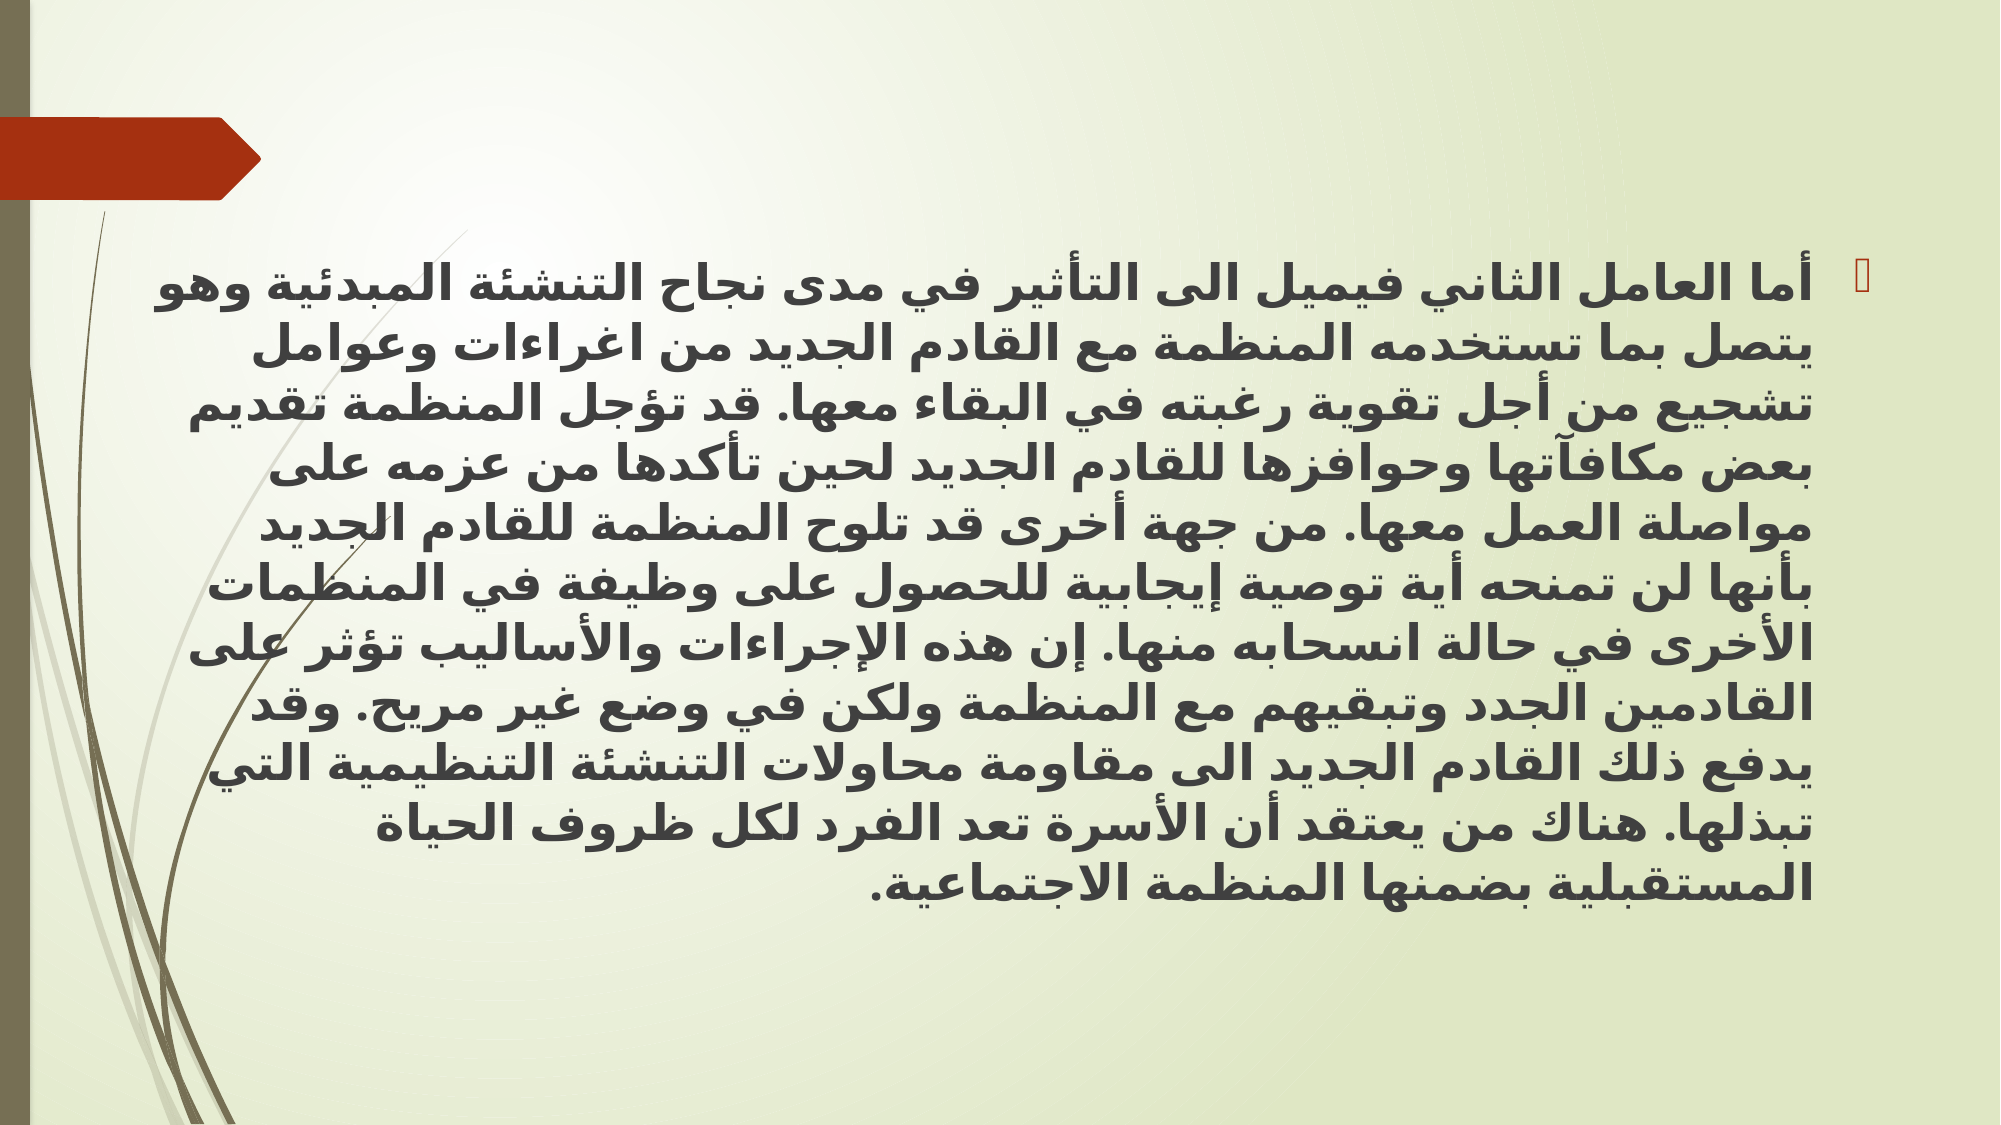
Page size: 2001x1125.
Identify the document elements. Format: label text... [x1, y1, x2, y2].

list أما العامل الثاني فيميل الى التأثير في مدى نجاح التنشئة المبدئية وهو يتصل بما تستخدمه المنظمة مع القادم الجديد من اغراءات وعوامل تشجيع من أجل تقوية رغبته في البقاء معها. قد تؤجل المنظمة تقديم بعض مكافآتها وحوافزها للقادم الجديد لحين تأكدها من عزمه على مواصلة العمل معها. من جهة أخرى قد تلوح المنظمة للقادم الجديد بأنها لن تمنحه أية توصية إيجابية للحصول على وظيفة في المنظمات الأخرى في حالة انسحابه منها. إن هذه الإجراءات والأساليب تؤثر على القادمين الجدد وتبقيهم مع المنظمة ولكن في وضع غير مريح. وقد يدفع ذلك القادم الجديد الى مقاومة محاولات التنشئة التنظيمية التي تبذلها. هناك من يعتقد أن الأسرة تعد الفرد لكل ظروف الحياة المستقبلية بضمنها المنظمة الاجتماعية. [129, 81, 1888, 1023]
